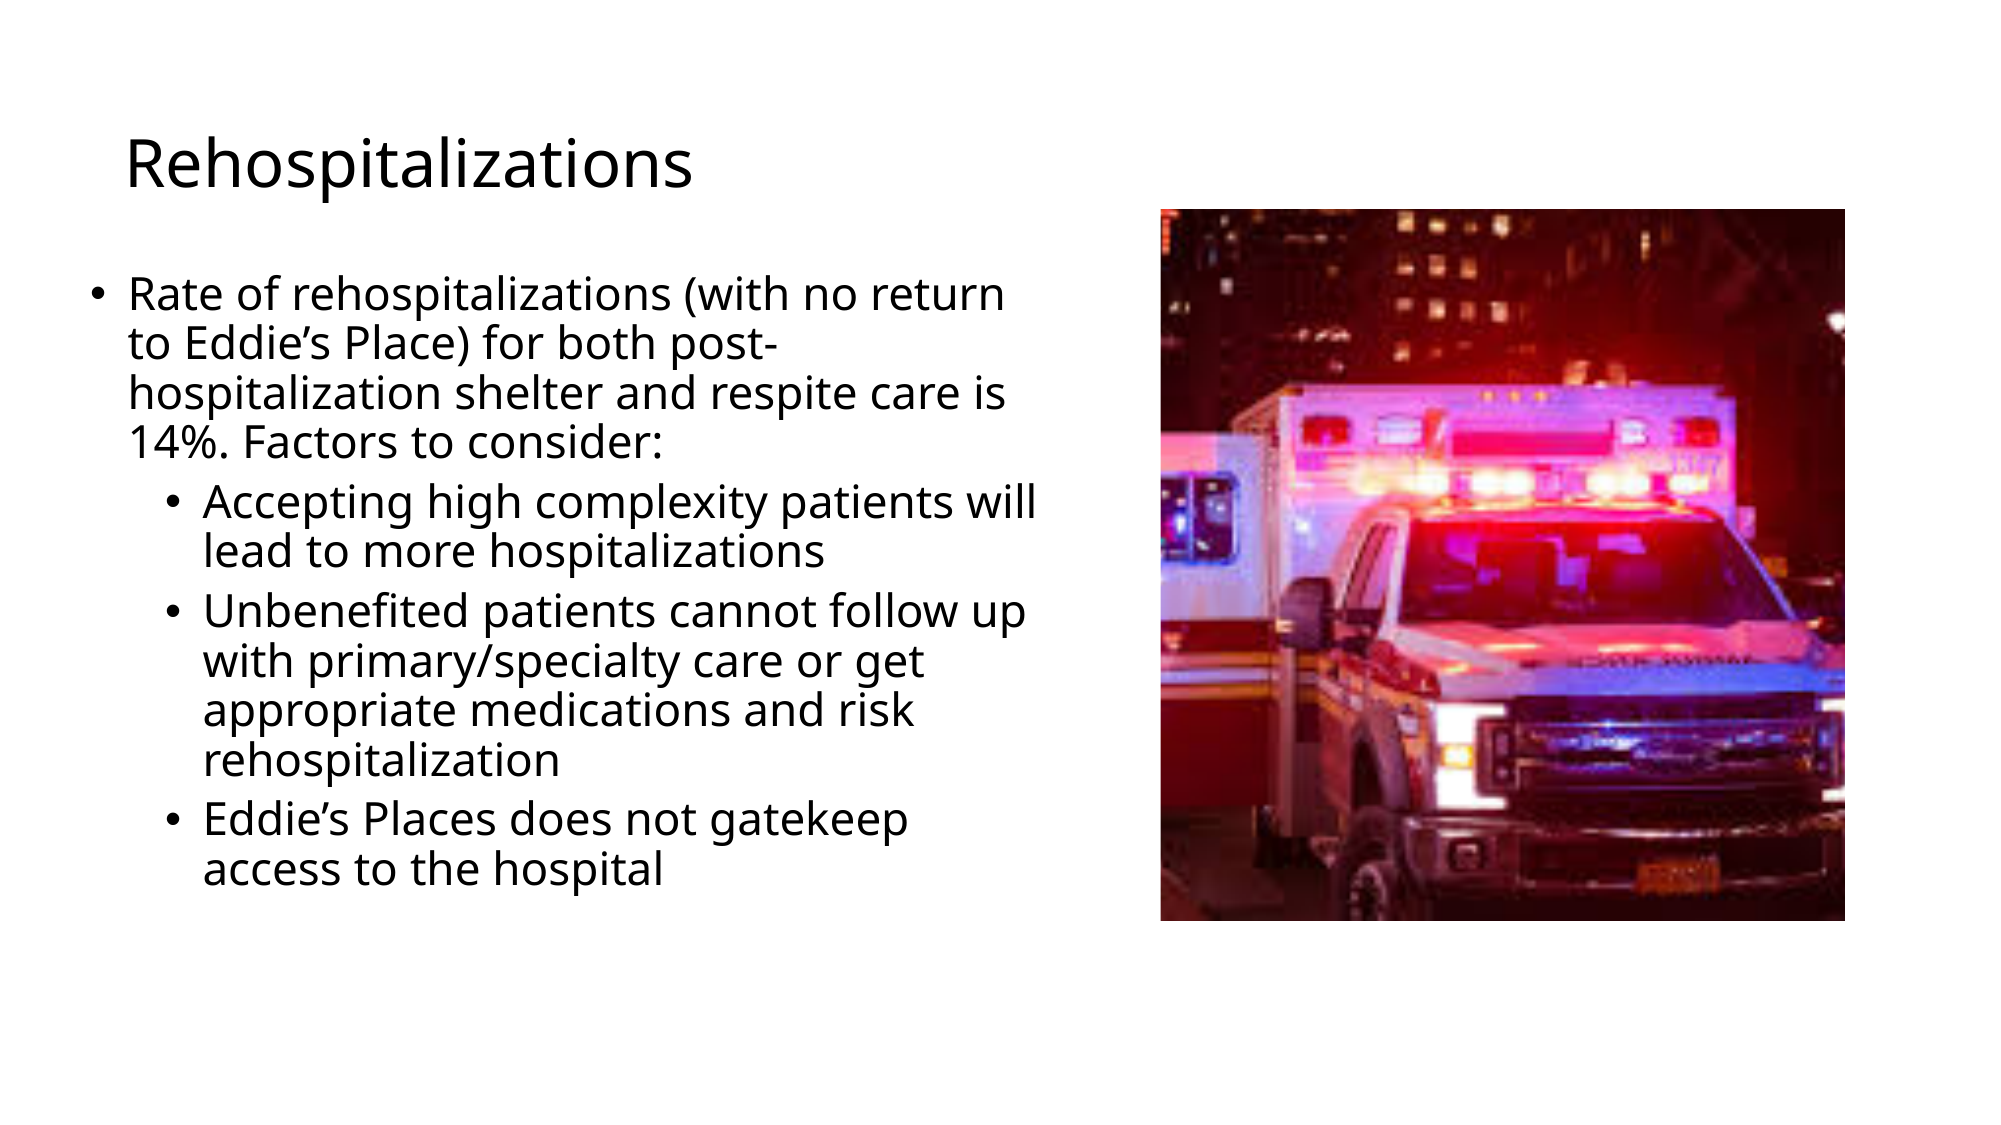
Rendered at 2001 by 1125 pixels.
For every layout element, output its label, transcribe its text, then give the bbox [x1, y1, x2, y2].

list Rate of rehospitalizations (with no return to Eddie’s Place) for both post-hospitalization shelter and respite care is 14%. Factors to consider: Accepting high complexity patients will lead to more hospitalizations Unbenefited patients cannot follow up with primary/specialty care or get appropriate medications and risk rehospitalization Eddie’s Places does not gatekeep access to the hospital [75, 263, 1060, 975]
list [1160, 208, 1846, 922]
title Rehospitalizations [109, 82, 1060, 210]
